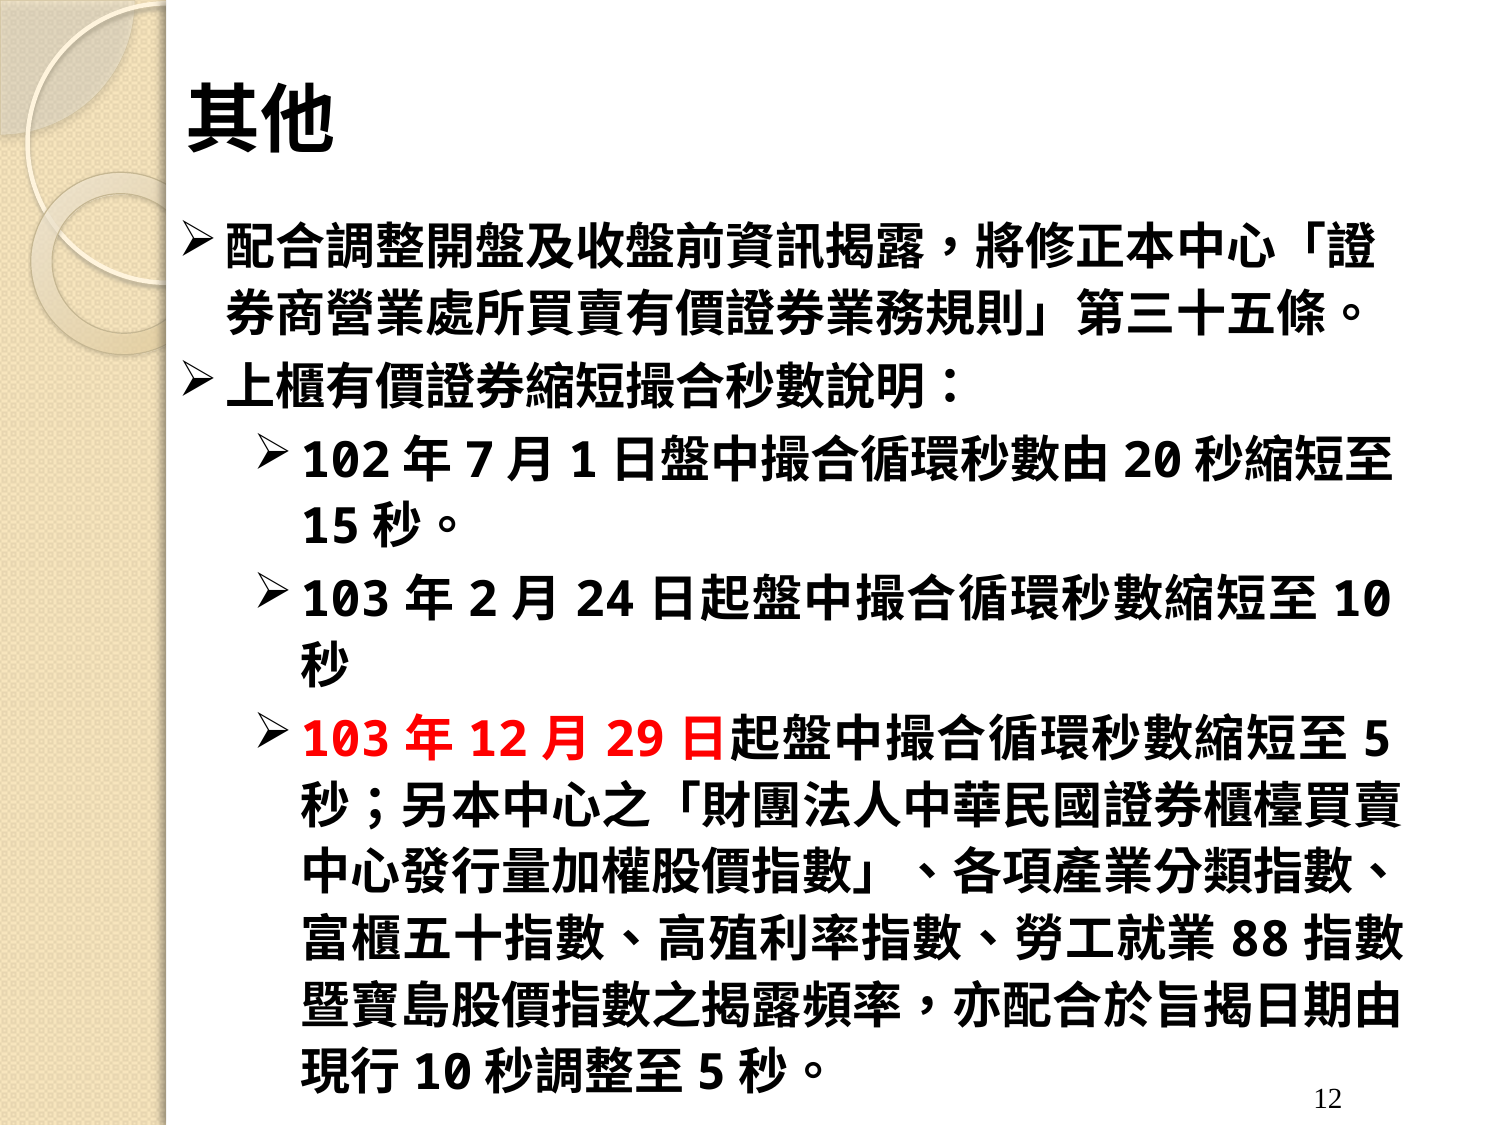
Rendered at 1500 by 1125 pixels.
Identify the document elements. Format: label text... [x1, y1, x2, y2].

slide_number 12 [1171, 1046, 1485, 1122]
title 其他 [170, 28, 1405, 206]
text_box 配合調整開盤及收盤前資訊揭露，將修正本中心「證券商營業處所買賣有價證券業務規則」第三十五條。 上櫃有價證券縮短撮合秒數說明： 102年7月1日盤中撮合循環秒數由20秒縮短至15秒。 103年2月24日起盤中撮合循環秒數縮短至10秒 103年12月29日起盤中撮合循環秒數縮短至5秒；另本中心之「財團法人中華民國證券櫃檯買賣中心發行量加權股價指數」、各項產業分類指數、富櫃五十指數、高殖利率指數、勞工就業88指數暨寶島股價指數之揭露頻率，亦配合於旨揭日期由現行10秒調整至5秒。 [95, 207, 1404, 964]
